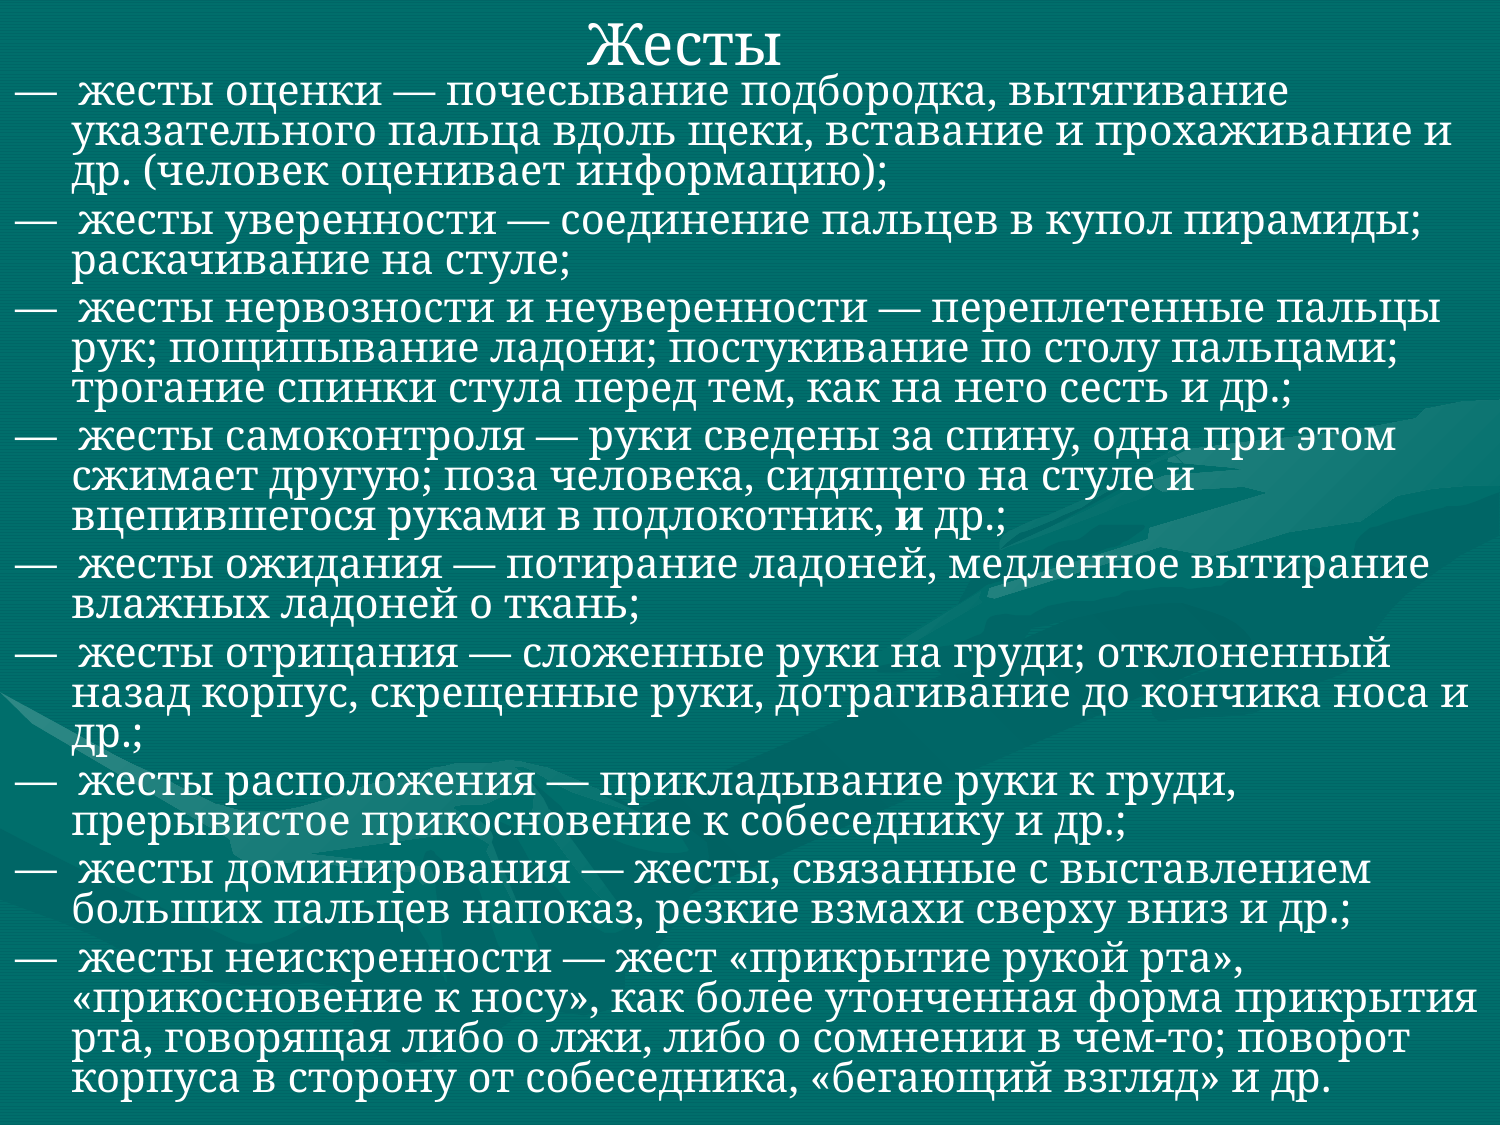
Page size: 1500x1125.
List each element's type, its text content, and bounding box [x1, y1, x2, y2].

text_box Жесты [123, 0, 1247, 85]
list — жесты оценки — почесывание подбородка, вытягивание указательного пальца вдоль щеки, вставание и прохаживание и др. (человек оценивает информацию); — жесты уверенности — соединение пальцев в купол пирамиды; раскачивание на стуле; — жесты нервозности и неуверенности — переплетенные пальцы рук; пощипывание ладони; постукивание по столу пальцами; трогание спинки стула перед тем, как на него сесть и др.; — жесты самоконтроля — руки сведены за спину, одна при этом сжимает другую; поза человека, сидящего на стуле и вцепившегося руками в подлокотник, и др.; — жесты ожидания — потирание ладоней, медленное вытирание влажных ладоней о ткань; — жесты отрицания — сложенные руки на груди; отклоненный назад корпус, скрещенные руки, дотрагивание до кончика носа и др.; — жесты расположения — прикладывание руки к груди, прерывистое прикосновение к собеседнику и др.; — жесты доминирования — жесты, связанные с выставлением больших пальцев напоказ, резкие взмахи сверху вниз и др.; — жесты неискренности — жест «прикрытие рукой рта», «прикосновение к носу», как более утонченная форма прикрытия рта, говорящая либо о лжи, либо о сомнении в чем-то; поворот корпуса в сторону от собеседника, «бегающий взгляд» и др. [0, 66, 1500, 1125]
